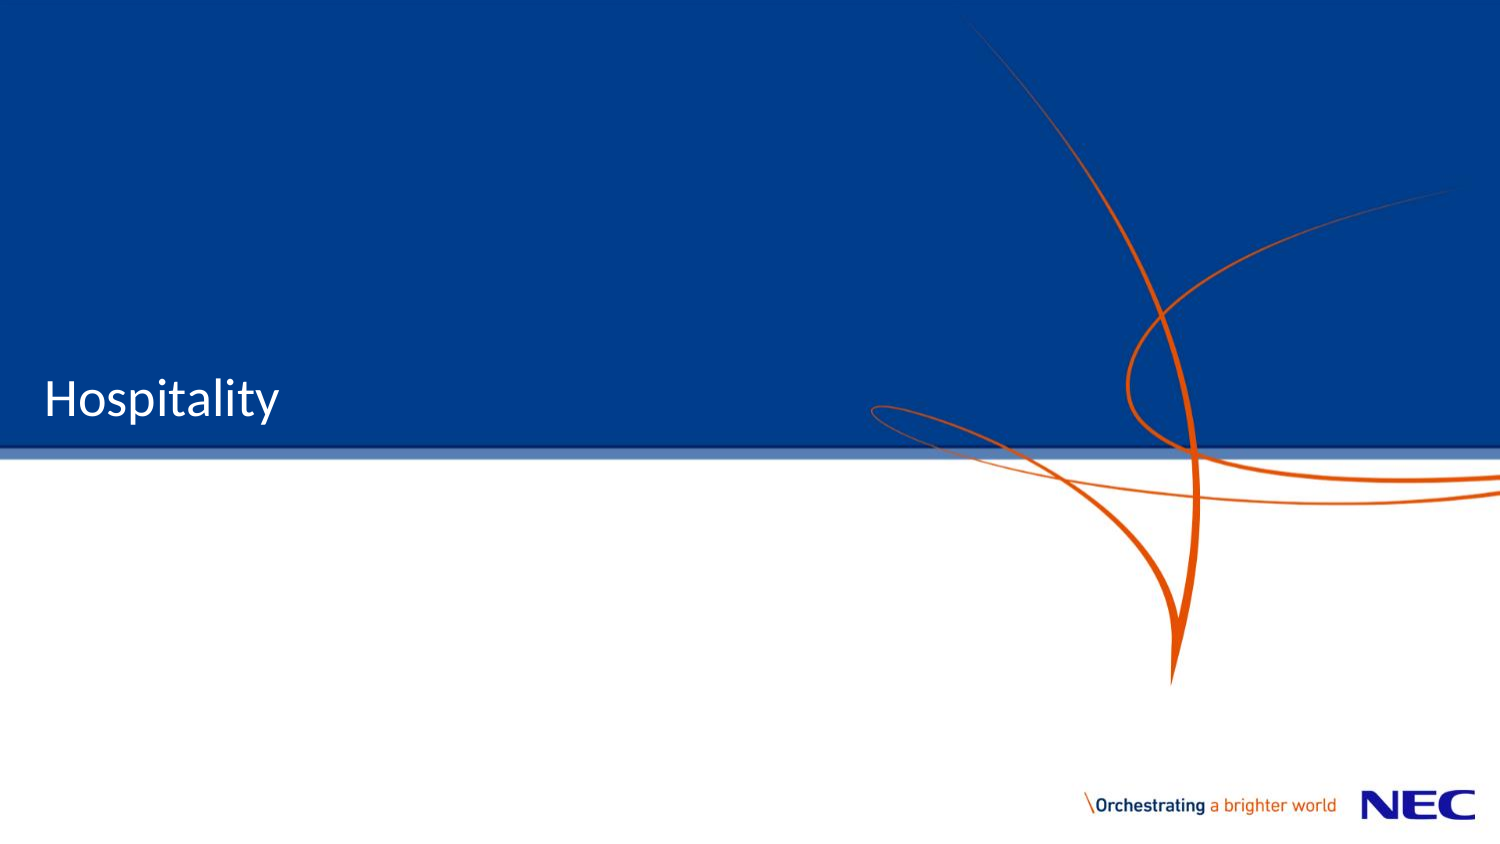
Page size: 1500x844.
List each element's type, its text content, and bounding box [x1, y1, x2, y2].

picture [0, 0, 1500, 844]
title Hospitality [29, 353, 1467, 435]
